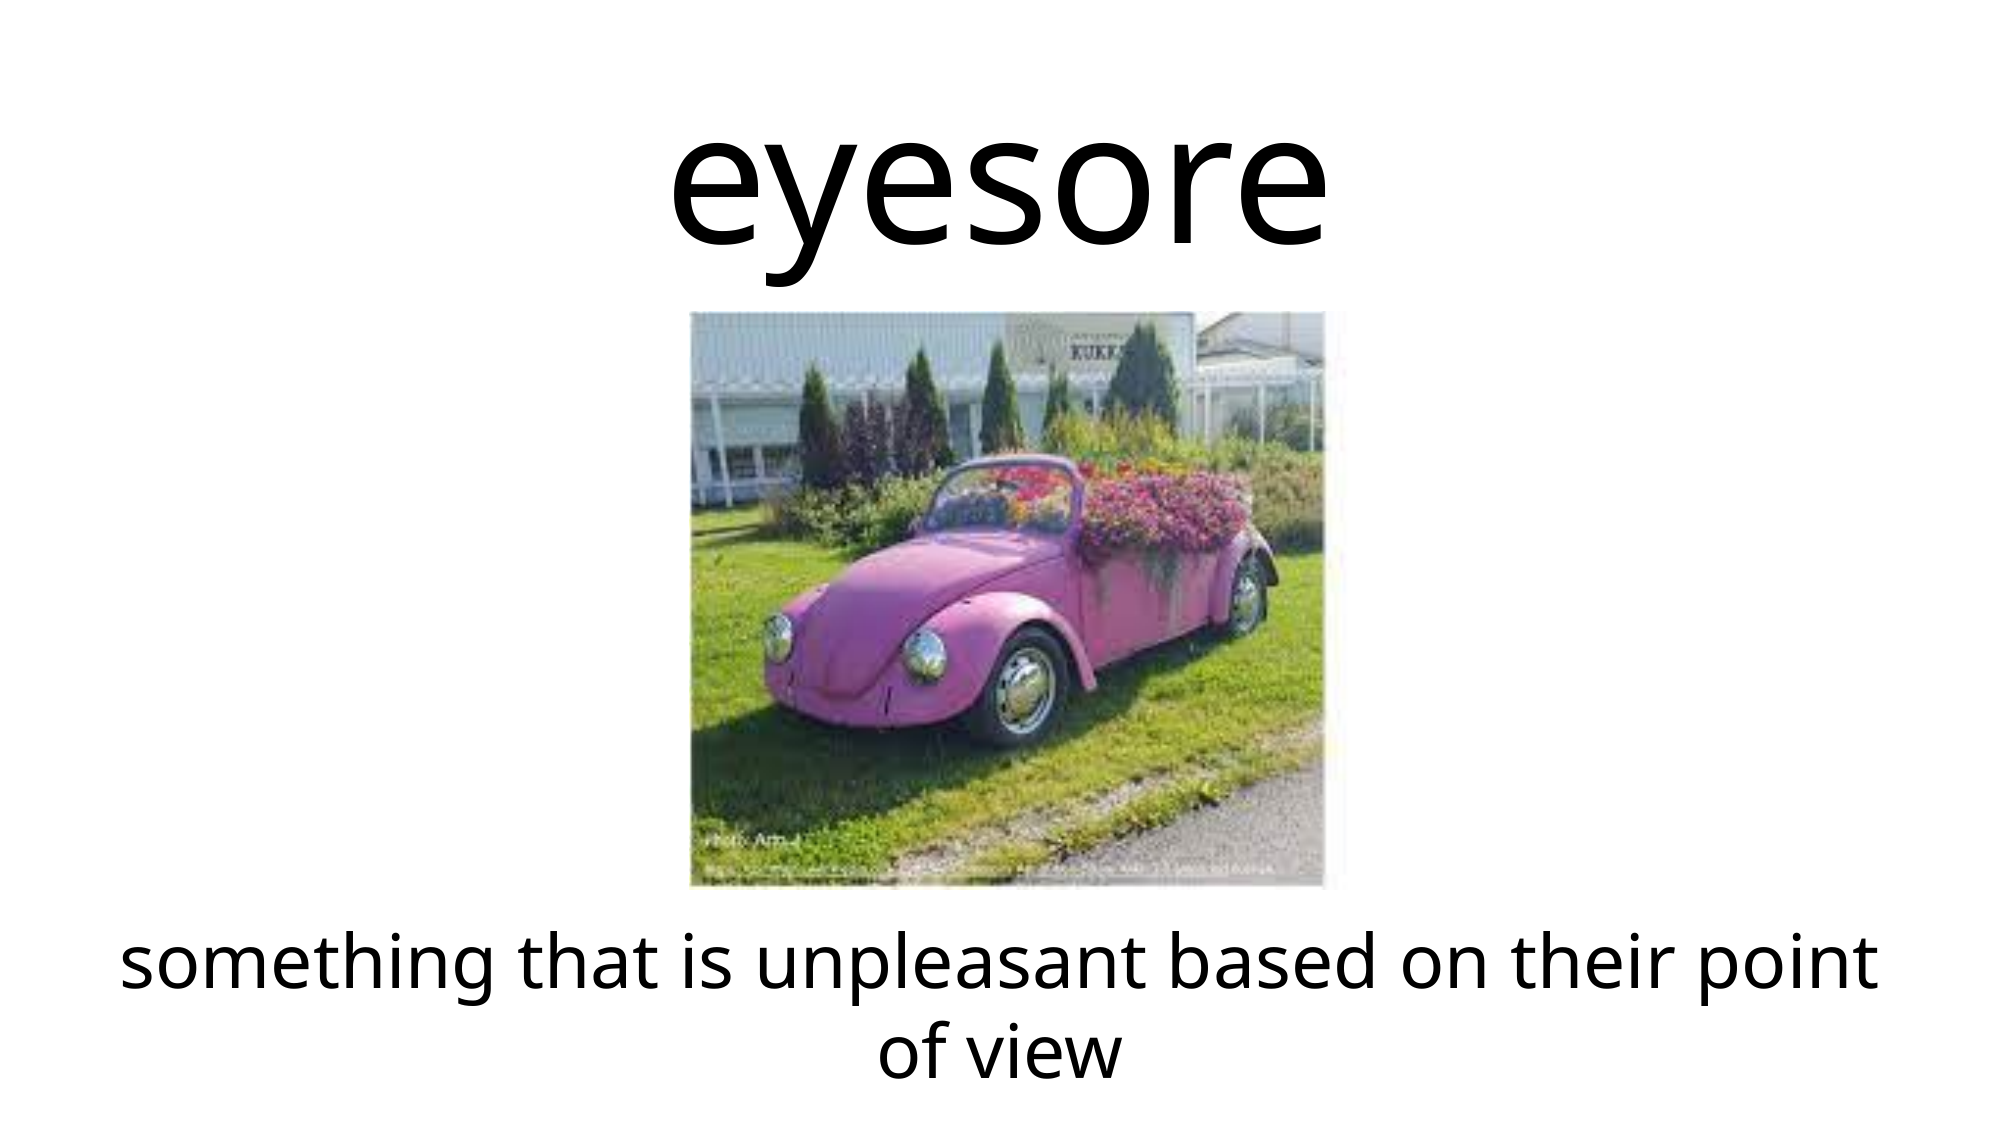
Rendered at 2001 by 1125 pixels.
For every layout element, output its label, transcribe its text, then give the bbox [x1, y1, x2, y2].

title eyesore [249, 136, 1750, 292]
text_box something that is unpleasant based on their point of view [98, 905, 1902, 1101]
picture [689, 311, 1441, 890]
